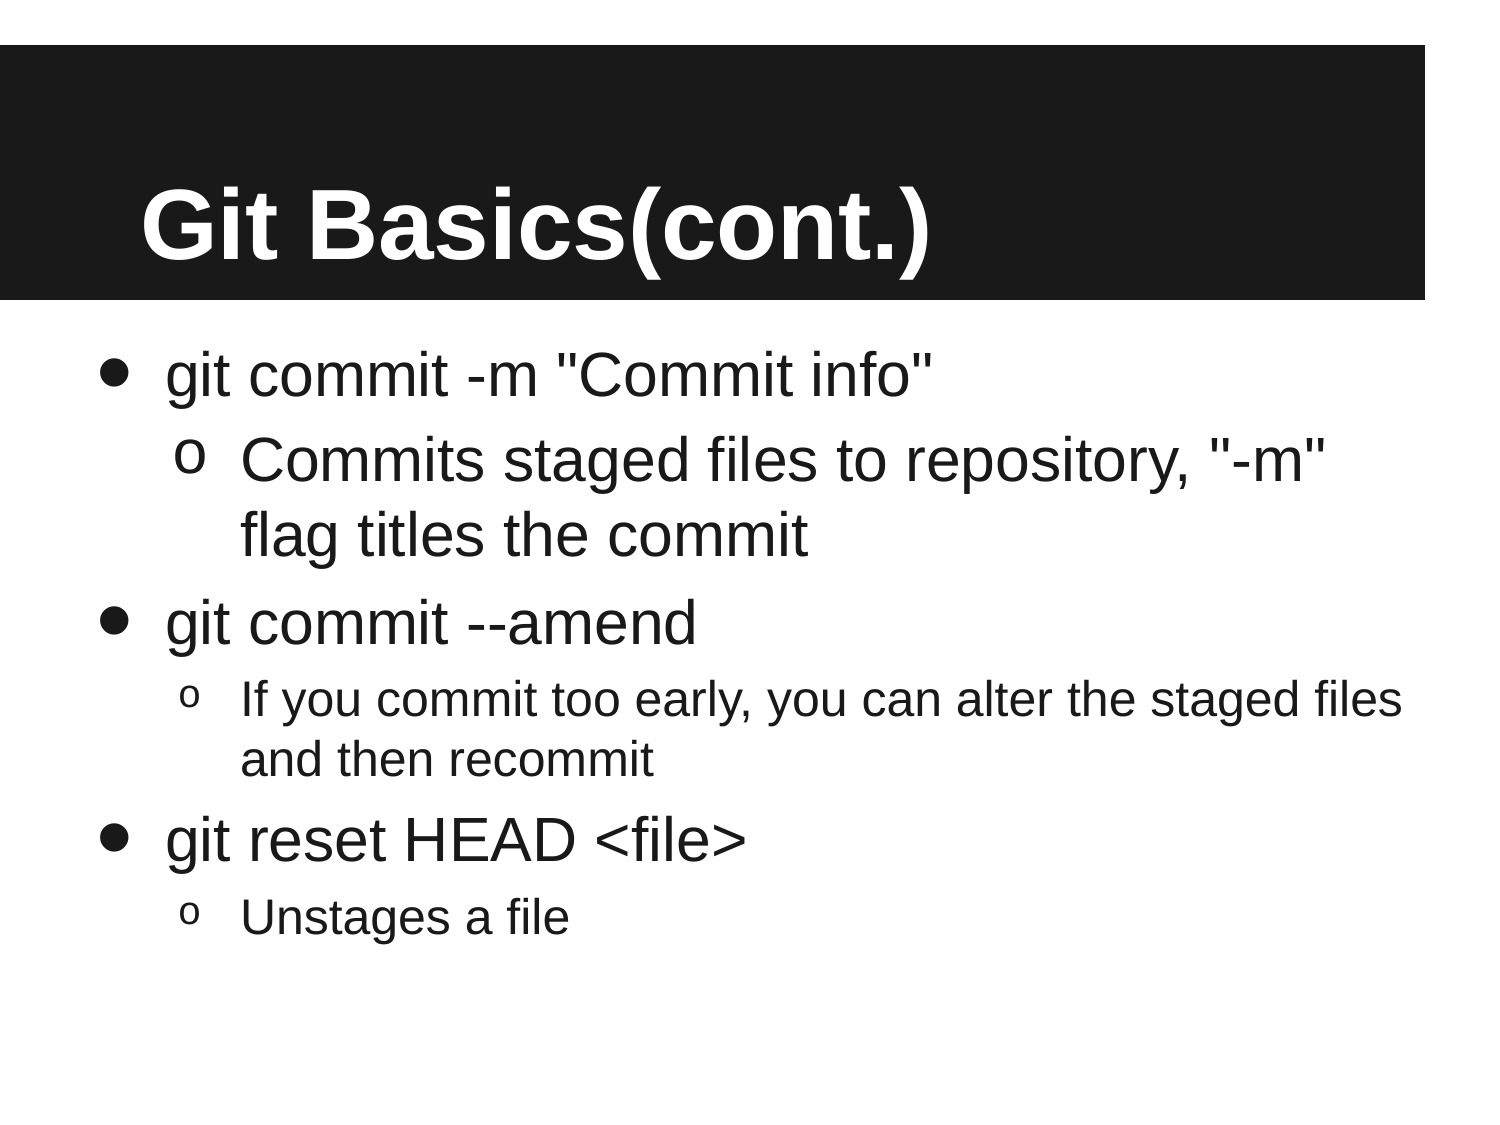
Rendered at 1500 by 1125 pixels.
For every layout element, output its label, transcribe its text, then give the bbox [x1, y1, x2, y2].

list git commit -m "Commit info" Commits staged files to repository, "-m" flag titles the commit git commit --amend If you commit too early, you can alter the staged files and then recommit git reset HEAD <file> Unstages a file [75, 319, 1425, 1078]
title Git Basics(cont.) [75, 45, 1425, 295]
